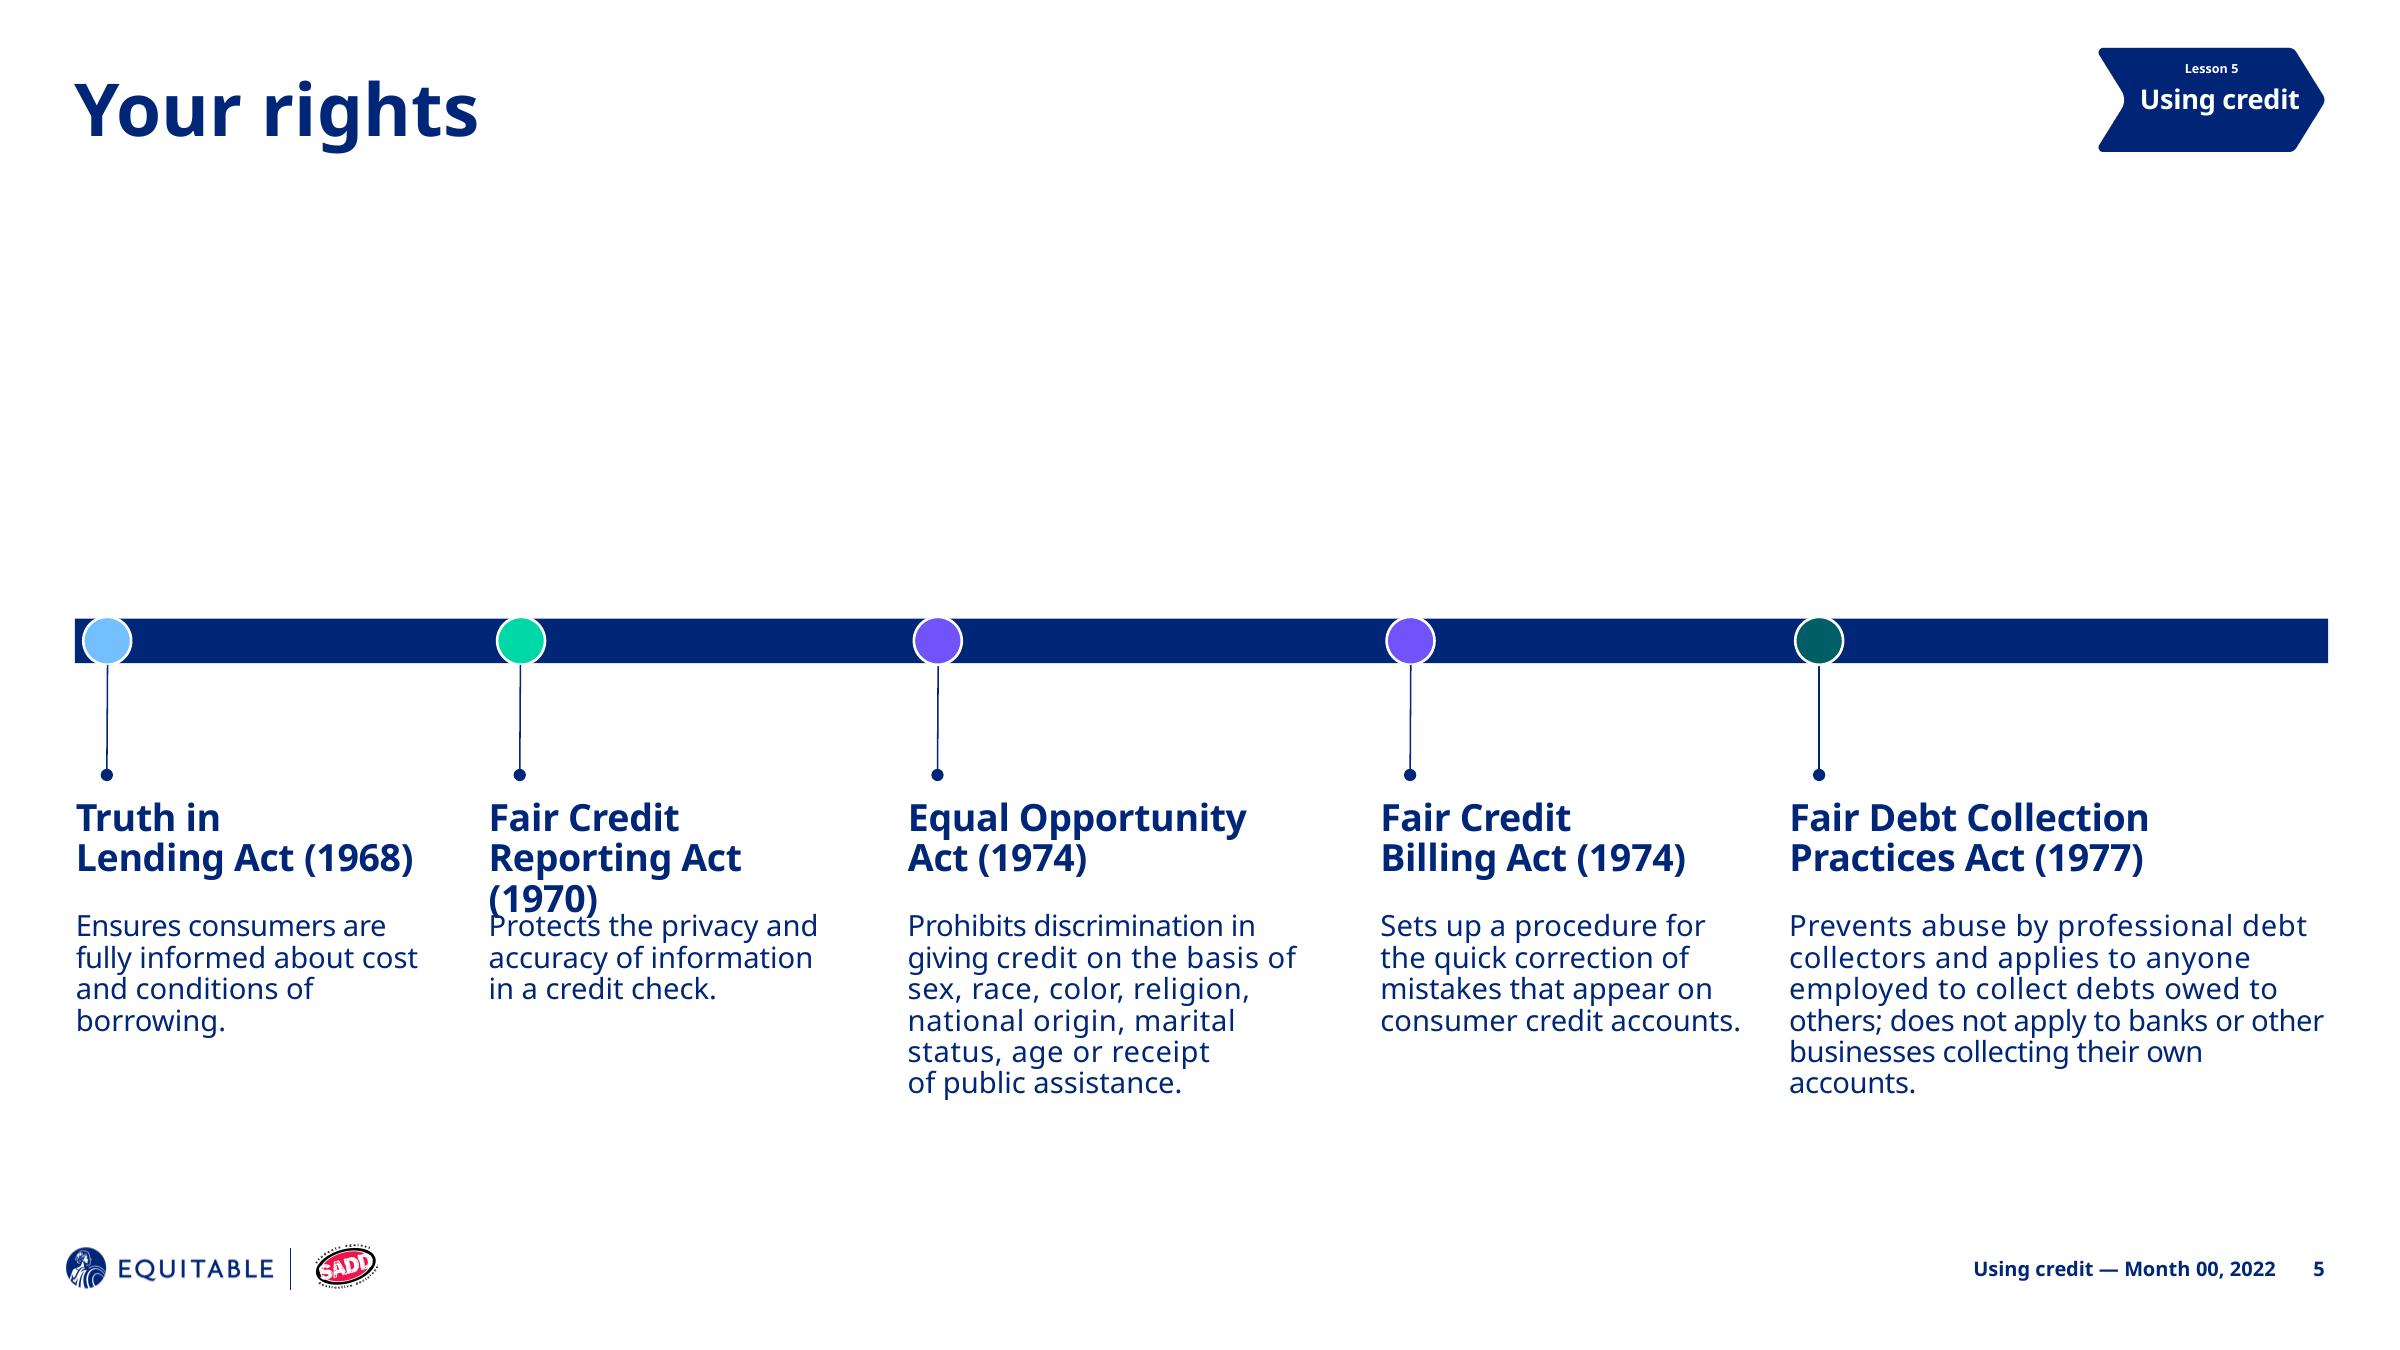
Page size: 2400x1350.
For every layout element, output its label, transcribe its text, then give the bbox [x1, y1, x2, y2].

text_box Ensures consumers are fully informed about cost and conditions of borrowing. [61, 904, 457, 1126]
text_box [74, 618, 95, 664]
text_box [533, 618, 926, 664]
text_box Using credit — Month 00, 2022 [1580, 1250, 2292, 1286]
text_box [1422, 618, 1807, 664]
text_box [912, 615, 963, 666]
text_box [1794, 615, 1845, 666]
text_box Prevents abuse by professional debt collectors and applies to anyone employed to collect debts owed to others; does not apply to banks or other businesses collecting their own accounts. [1774, 904, 2339, 1126]
text_box Equal Opportunity Act (1974) [893, 791, 1284, 888]
slide_number 5 [2278, 1248, 2340, 1278]
text_box Sets up a procedure for the quick correction of mistakes that appear on consumer credit accounts. [1365, 904, 1764, 1126]
picture [60, 1241, 279, 1294]
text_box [2095, 45, 2327, 157]
text_box [82, 615, 133, 666]
text_box Protects the privacy and accuracy of information in a credit check. [473, 904, 835, 1126]
text_box Prohibits discrimination in giving credit on the basis of sex, race, color, religion, national origin, marital status, age or receipt of public assistance. [893, 904, 1347, 1126]
picture [299, 1234, 394, 1298]
text_box [1385, 615, 1436, 666]
text_box [496, 615, 547, 666]
text_box Fair Debt Collection Practices Act (1977) [1774, 791, 2215, 888]
title Your rights [59, 65, 1710, 161]
text_box [950, 618, 1399, 664]
text_box Fair Credit Billing Act (1974) [1365, 791, 1758, 888]
text_box Truth in Lending Act (1968) [61, 791, 432, 888]
text_box Fair Credit Reporting Act (1970) [473, 791, 860, 888]
text_box [1831, 618, 2329, 664]
text_box [119, 618, 509, 664]
